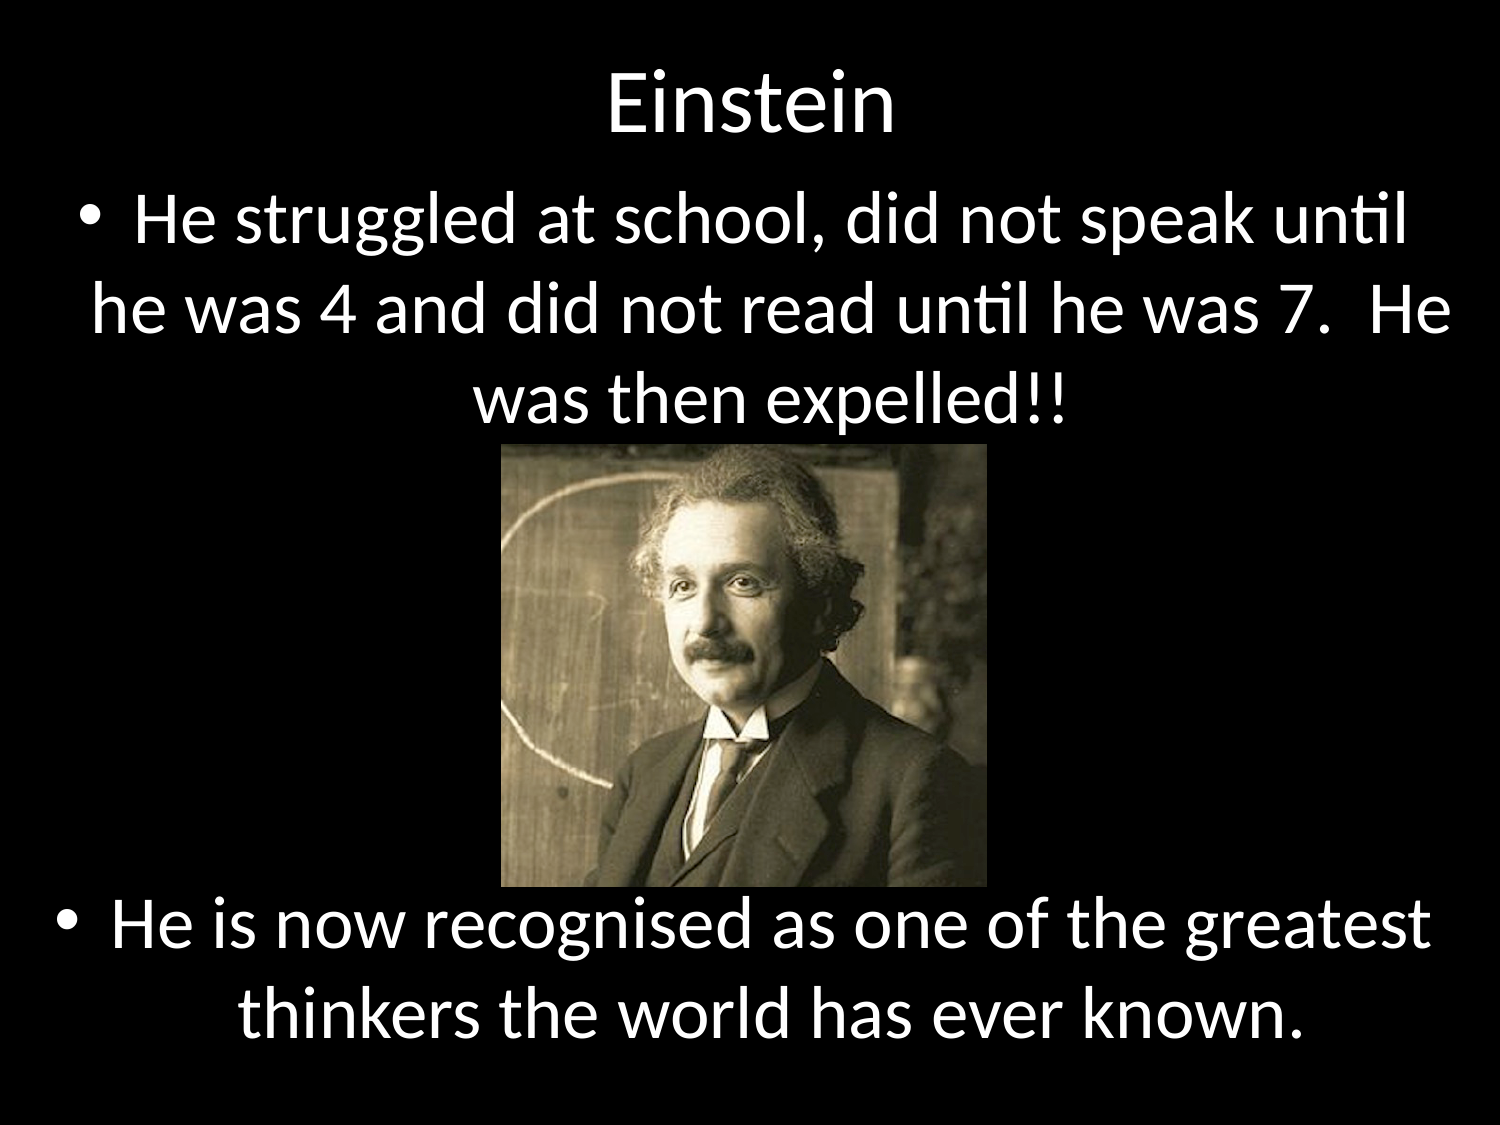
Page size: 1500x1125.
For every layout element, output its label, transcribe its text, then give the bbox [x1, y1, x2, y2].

title Einstein [76, 2, 1427, 160]
list He struggled at school, did not speak until he was 4 and did not read until he was 7. He was then expelled!! He is now recognised as one of the greatest thinkers the world has ever known. [17, 160, 1471, 1005]
picture [501, 444, 988, 887]
